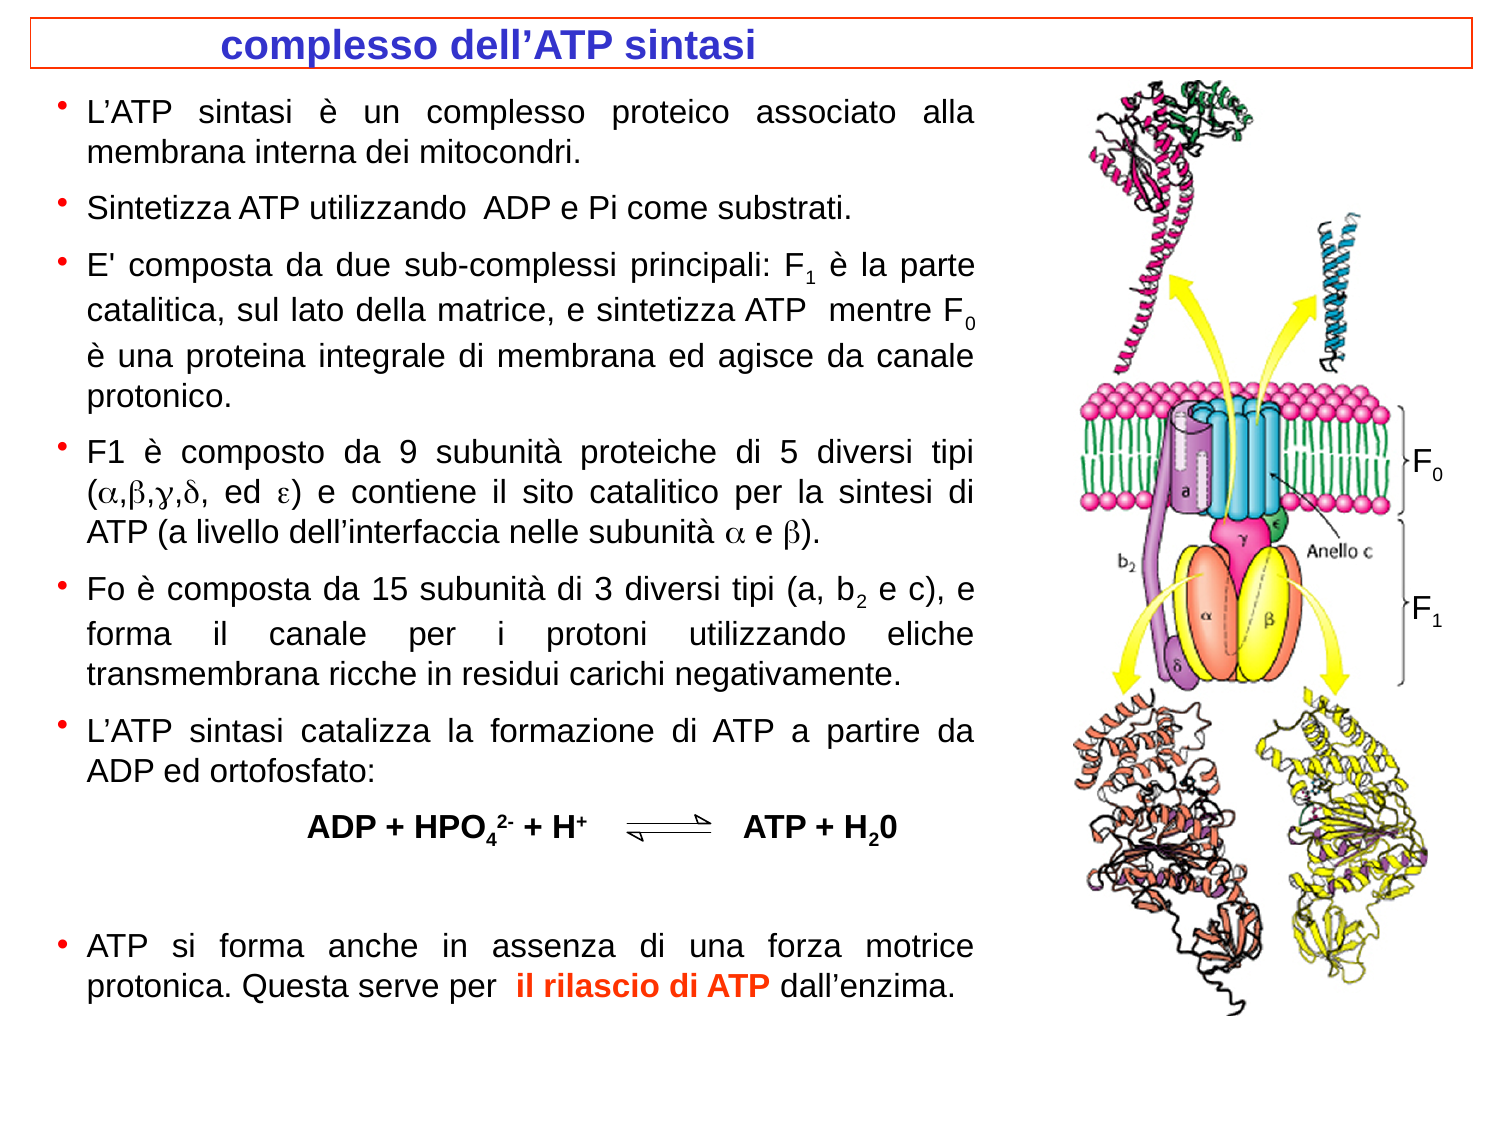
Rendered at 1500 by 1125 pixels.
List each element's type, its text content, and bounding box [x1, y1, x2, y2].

text_box complesso dell’ATP sintasi [30, 17, 1473, 69]
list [608, 792, 730, 863]
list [1073, 80, 1428, 1017]
text_box L’ATP sintasi è un complesso proteico associato alla membrana interna dei mitocondri. Sintetizza ATP utilizzando ADP e Pi come substrati. E' composta da due sub-complessi principali: F1 è la parte catalitica, sul lato della matrice, e sintetizza ATP mentre F0 è una proteina integrale di membrana ed agisce da canale protonico. F1 è composto da 9 subunità proteiche di 5 diversi tipi (,,,, ed ) e contiene il sito catalitico per la sintesi di ATP (a livello dell’interfaccia nelle subunità  e ). Fo è composta da 15 subunità di 3 diversi tipi (a, b2 e c), e forma il canale per i protoni utilizzando eliche transmembrana ricche in residui carichi negativamente. L’ATP sintasi catalizza la formazione di ATP a partire da ADP ed ortofosfato: ADP + HPO42- + H+ ATP + H20 ATP si forma anche in assenza di una forza motrice protonica. Questa serve per il rilascio di ATP dall’enzima. [42, 82, 991, 1012]
text_box F0 [1432, 439, 1444, 485]
text_box F1 [1432, 585, 1443, 632]
